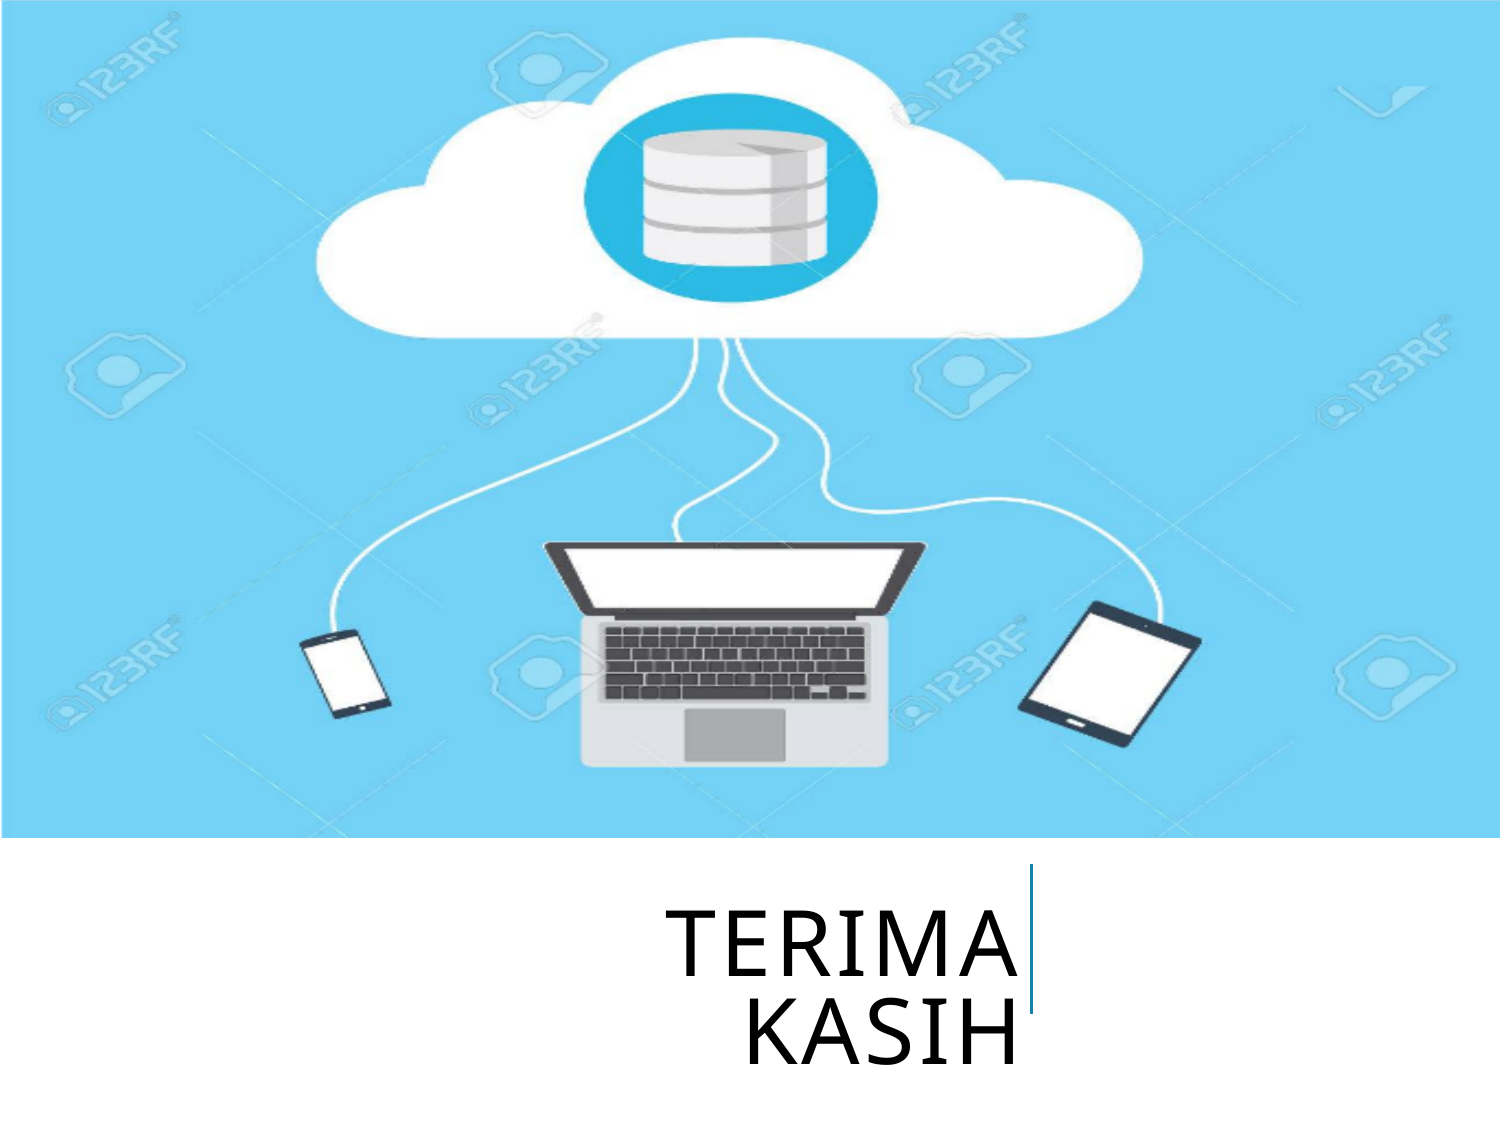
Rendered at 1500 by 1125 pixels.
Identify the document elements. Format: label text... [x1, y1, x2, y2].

title Terima Kasih [549, 924, 1038, 1063]
picture [0, 0, 1500, 838]
